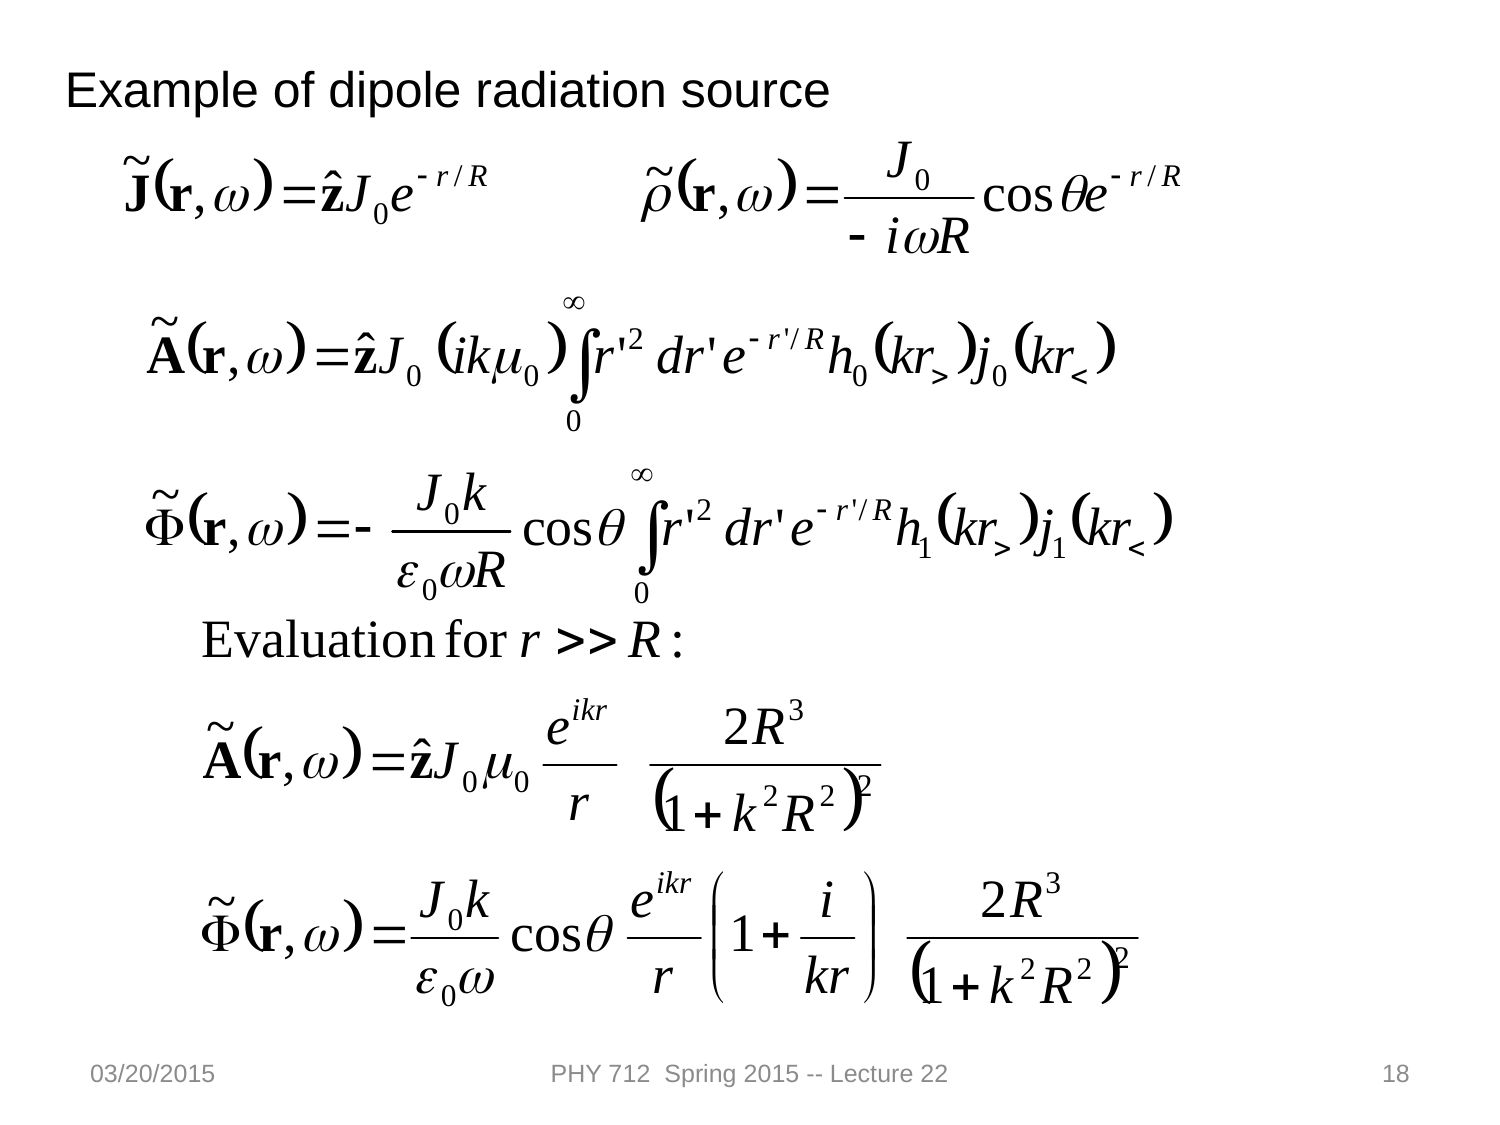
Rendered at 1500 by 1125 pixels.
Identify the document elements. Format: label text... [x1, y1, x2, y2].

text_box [137, 274, 1282, 617]
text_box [193, 607, 1225, 1026]
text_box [114, 125, 1192, 266]
footer PHY 712 Spring 2015 -- Lecture 22 [512, 1042, 988, 1103]
text_box Example of dipole radiation source [49, 49, 1175, 125]
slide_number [75, 1042, 425, 1103]
slide_number 18 [1074, 1042, 1425, 1103]
